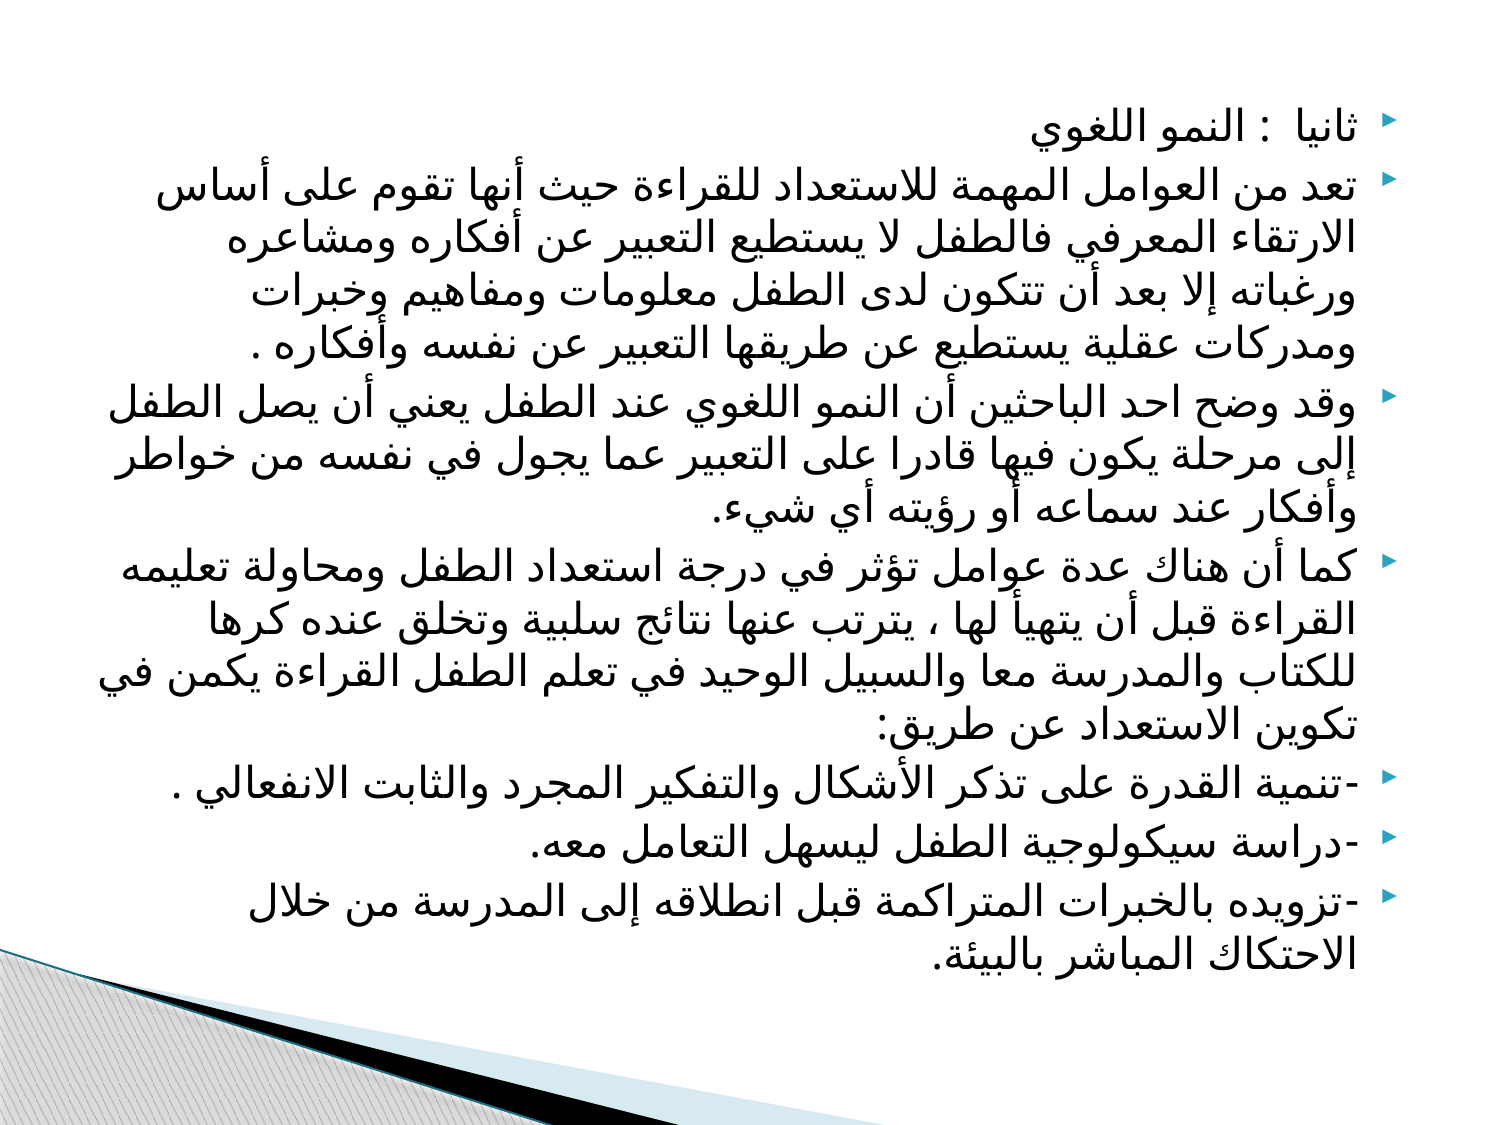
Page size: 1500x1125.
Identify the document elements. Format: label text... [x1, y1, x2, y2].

list ثانيا : النمو اللغوي تعد من العوامل المهمة للاستعداد للقراءة حيث أنها تقوم على أساس الارتقاء المعرفي فالطفل لا يستطيع التعبير عن أفكاره ومشاعره ورغباته إلا بعد أن تتكون لدى الطفل معلومات ومفاهيم وخبرات ومدركات عقلية يستطيع عن طريقها التعبير عن نفسه وأفكاره . وقد وضح احد الباحثين أن النمو اللغوي عند الطفل يعني أن يصل الطفل إلى مرحلة يكون فيها قادرا على التعبير عما يجول في نفسه من خواطر وأفكار عند سماعه أو رؤيته أي شيء. كما أن هناك عدة عوامل تؤثر في درجة استعداد الطفل ومحاولة تعليمه القراءة قبل أن يتهيأ لها ، يترتب عنها نتائج سلبية وتخلق عنده كرها للكتاب والمدرسة معا والسبيل الوحيد في تعلم الطفل القراءة يكمن في تكوين الاستعداد عن طريق: - تنمية القدرة على تذكر الأشكال والتفكير المجرد والثابت الانفعالي . - دراسة سيكولوجية الطفل ليسهل التعامل معه. - تزويده بالخبرات المتراكمة قبل انطلاقه إلى المدرسة من خلال الاحتكاك المباشر بالبيئة. [75, 90, 1425, 986]
